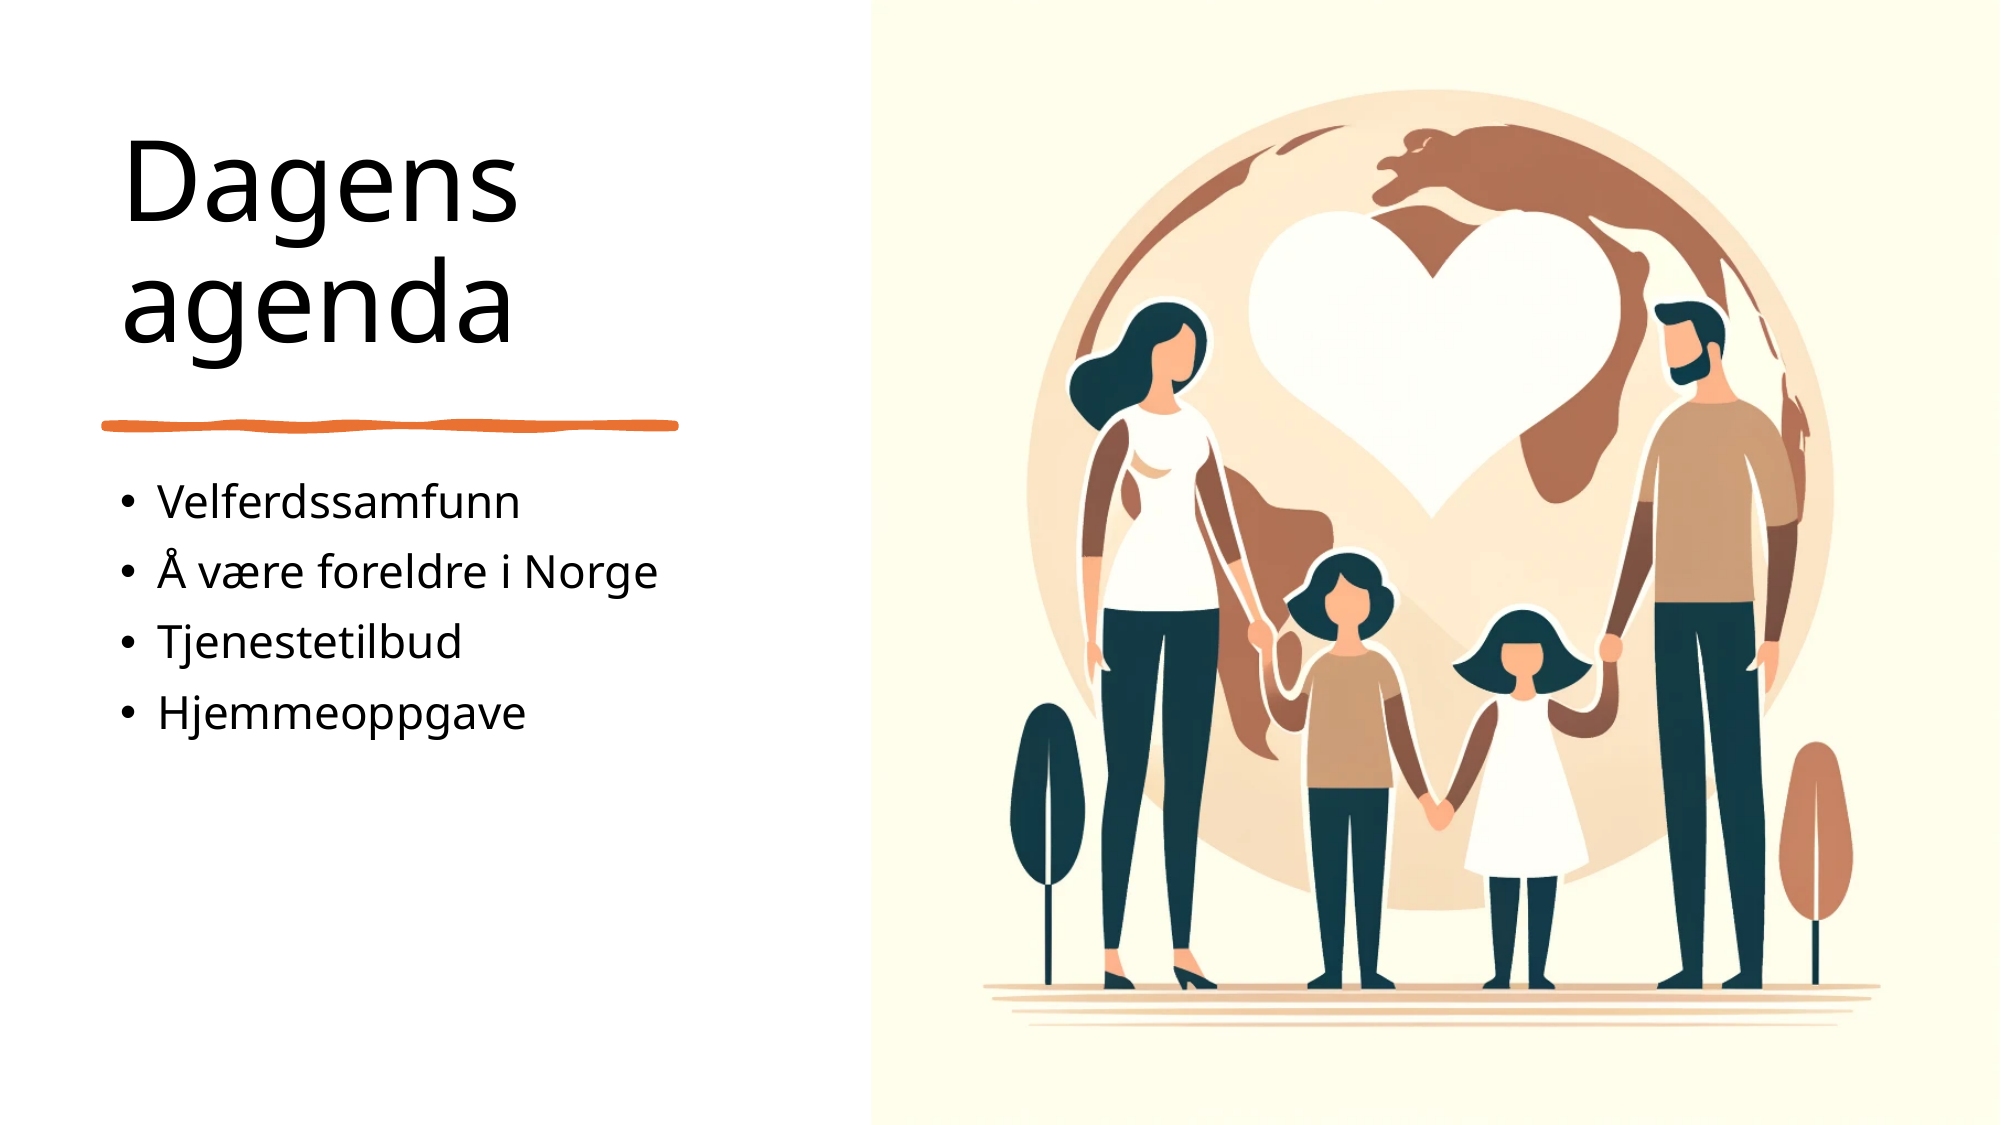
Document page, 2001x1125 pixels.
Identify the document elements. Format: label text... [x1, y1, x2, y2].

text_box [103, 420, 677, 432]
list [870, 0, 2000, 1125]
list Velferdssamfunn Å være foreldre i Norge Tjenestetilbud Hjemmeoppgave [105, 471, 802, 1016]
title Dagens agenda [105, 53, 822, 375]
text_box [0, 0, 870, 1125]
